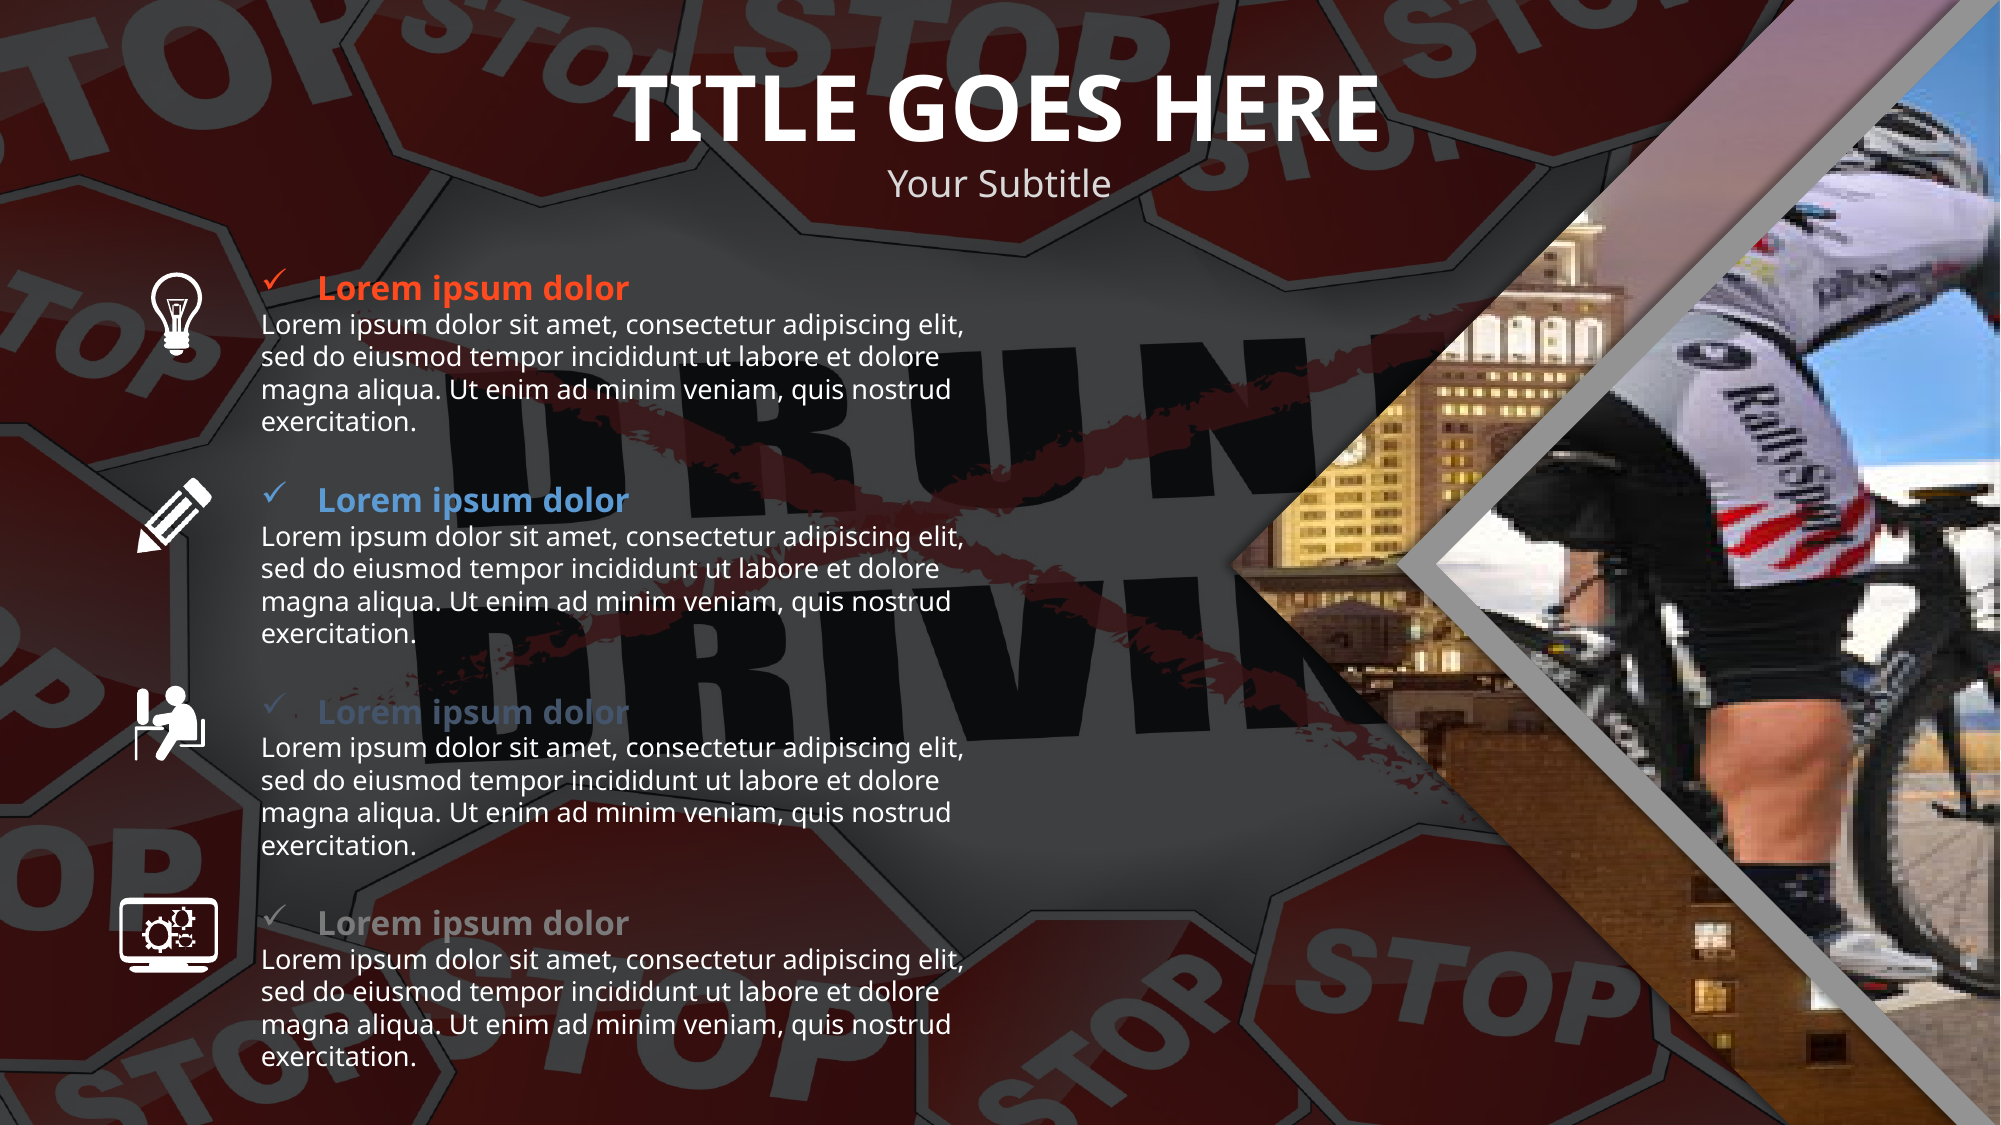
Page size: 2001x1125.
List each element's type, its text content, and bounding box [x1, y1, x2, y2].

text_box [1440, 19, 1986, 1110]
text_box Lorem ipsum dolor Lorem ipsum dolor sit amet, consectetur adipiscing elit, sed do eiusmod tempor incididunt ut labore et dolore magna aliqua. Ut enim ad minim veniam, quis nostrud exercitation. [250, 262, 983, 442]
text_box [134, 685, 205, 761]
picture [136, 477, 212, 553]
text_box [1394, 0, 2000, 1125]
text_box Lorem ipsum dolor Lorem ipsum dolor sit amet, consectetur adipiscing elit, sed do eiusmod tempor incididunt ut labore et dolore magna aliqua. Ut enim ad minim veniam, quis nostrud exercitation. [250, 474, 983, 655]
text_box Lorem ipsum dolor Lorem ipsum dolor sit amet, consectetur adipiscing elit, sed do eiusmod tempor incididunt ut labore et dolore magna aliqua. Ut enim ad minim veniam, quis nostrud exercitation. [250, 897, 983, 1078]
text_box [119, 897, 218, 973]
text_box [1228, 0, 1943, 1125]
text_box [151, 272, 203, 356]
text_box Lorem ipsum dolor Lorem ipsum dolor sit amet, consectetur adipiscing elit, sed do eiusmod tempor incididunt ut labore et dolore magna aliqua. Ut enim ad minim veniam, quis nostrud exercitation. [250, 685, 983, 866]
text_box TITLE GOES HERE Your Subtitle [548, 42, 1452, 212]
